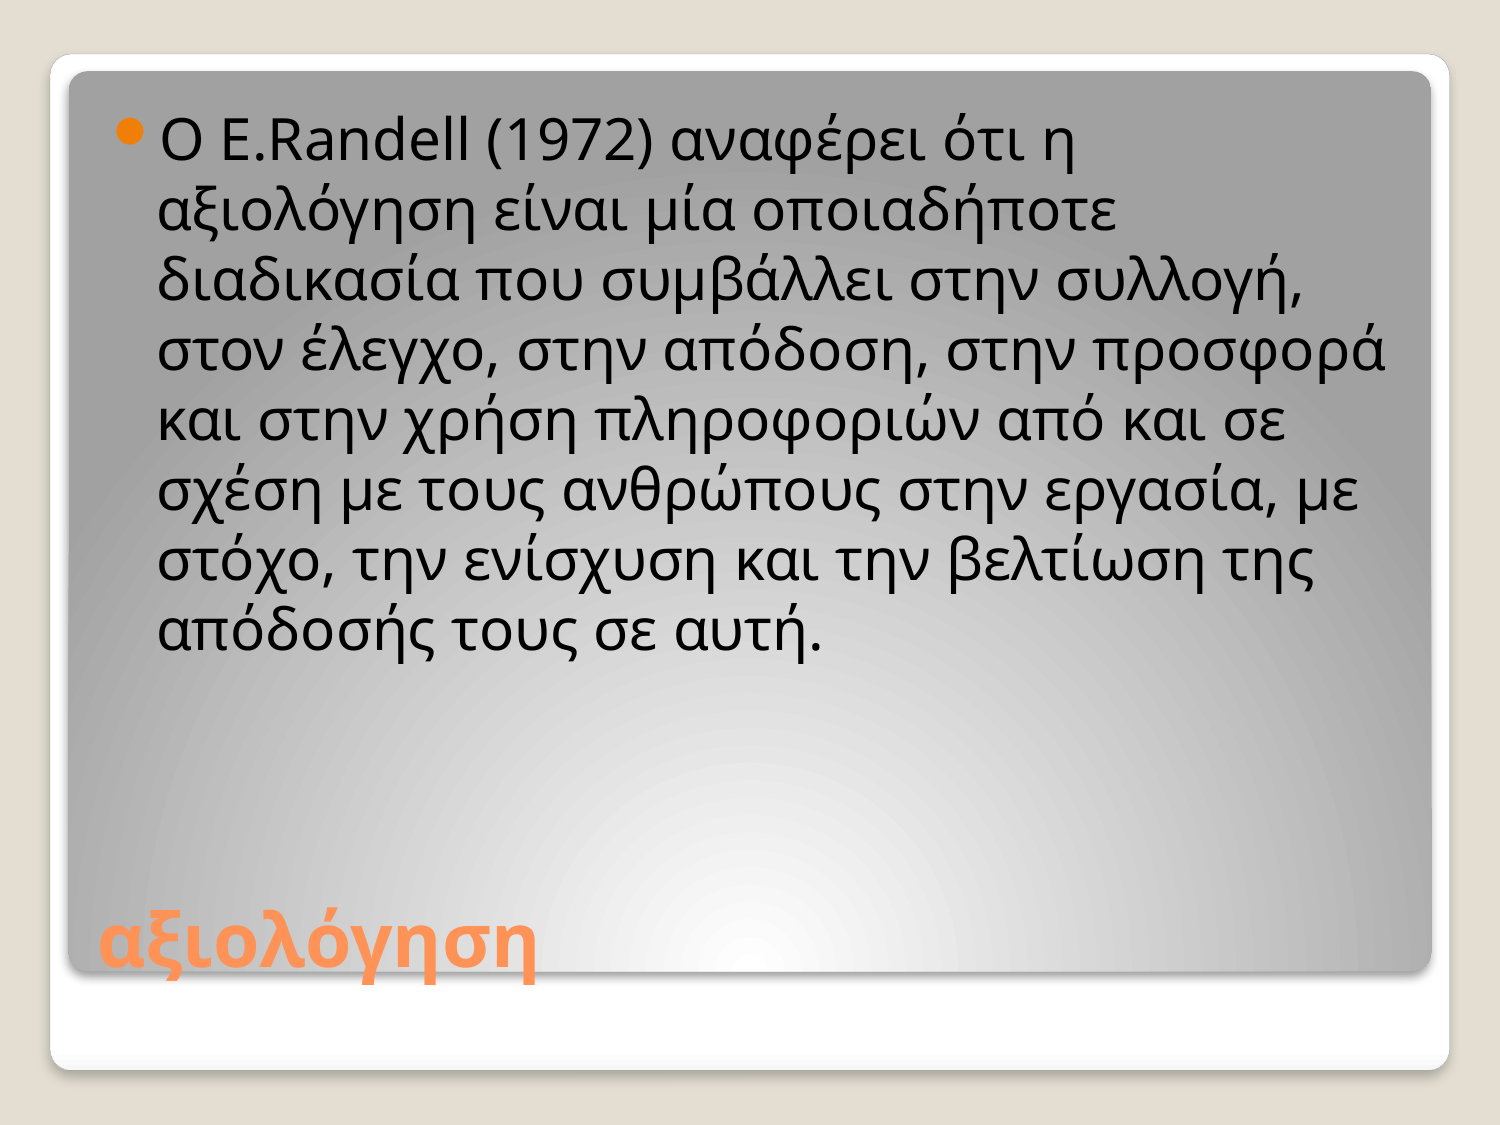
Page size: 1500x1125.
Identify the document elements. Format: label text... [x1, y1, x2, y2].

list Ο Ε.Randell (1972) αναφέρει ότι η αξιολόγηση είναι μία οποιαδήποτε διαδικασία που συμβάλλει στην συλλογή, στον έλεγχο, στην απόδοση, στην προσφορά και στην χρήση πληροφοριών από και σε σχέση με τους ανθρώπους στην εργασία, με στόχο, την ενίσχυση και την βελτίωση της απόδοσής τους σε αυτή. [82, 86, 1425, 774]
title αξιολόγηση [82, 817, 1425, 990]
